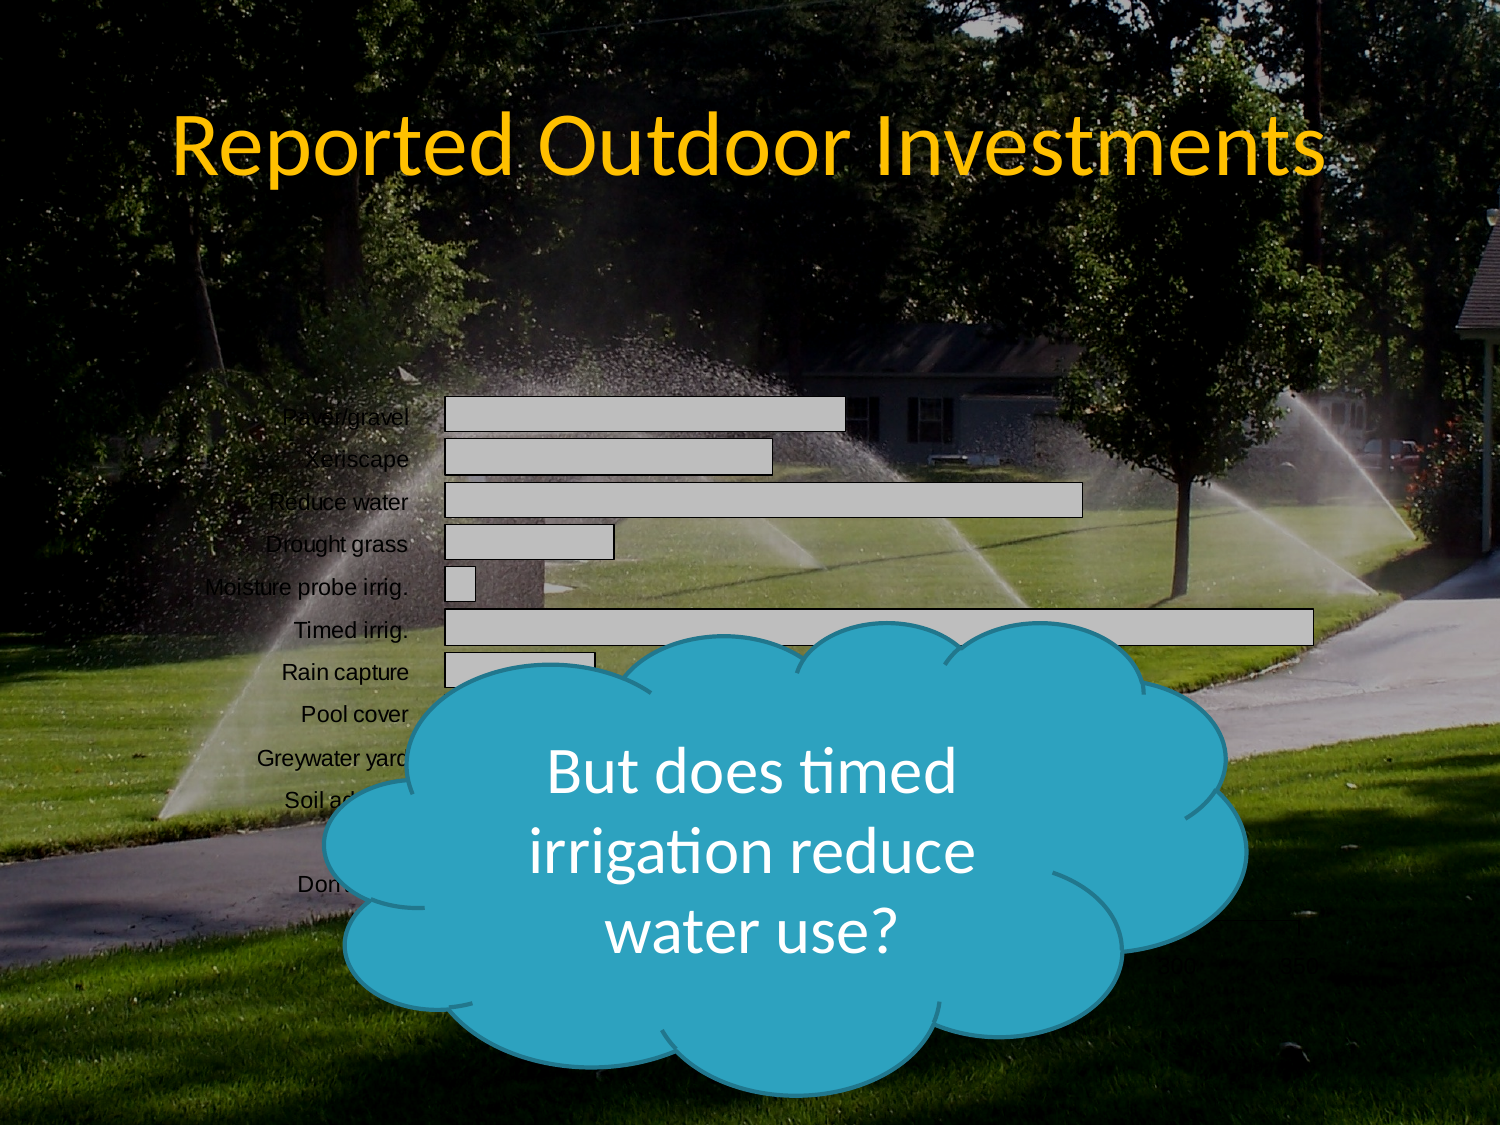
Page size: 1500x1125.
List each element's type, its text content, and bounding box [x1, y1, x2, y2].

picture [0, 0, 1500, 1125]
text_box But does timed irrigation reduce water use? [449, 1014, 1088, 1098]
title Reported Outdoor Investments [75, 45, 1425, 233]
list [155, 262, 1345, 1006]
